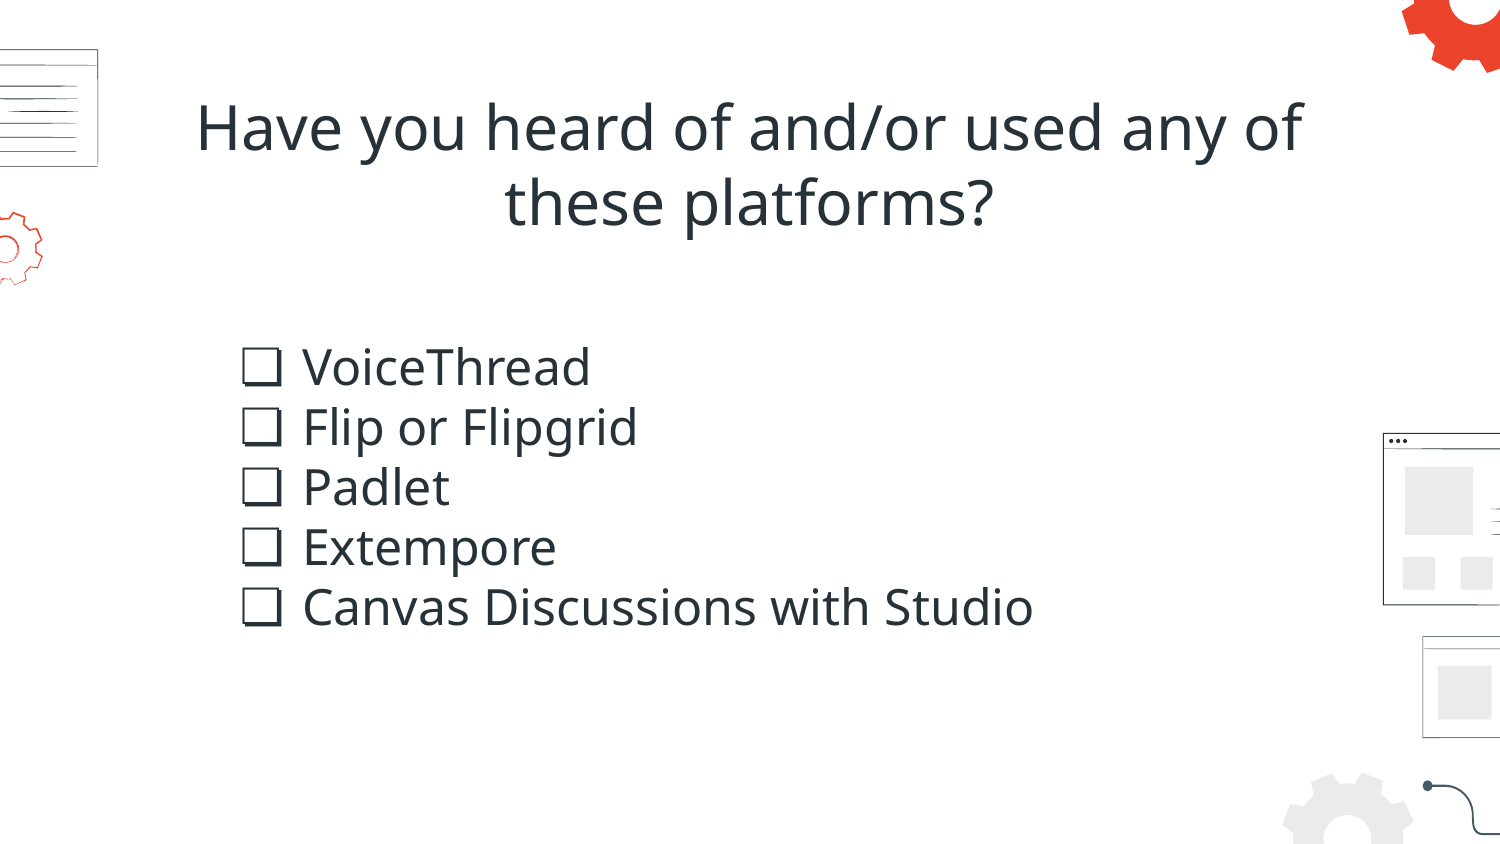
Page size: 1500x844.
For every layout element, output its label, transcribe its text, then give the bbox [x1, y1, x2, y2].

title Have you heard of and/or used any of these platforms? [118, 72, 1382, 167]
list VoiceThread Flip or Flipgrid Padlet Extempore Canvas Discussions with Studio [212, 320, 1476, 813]
